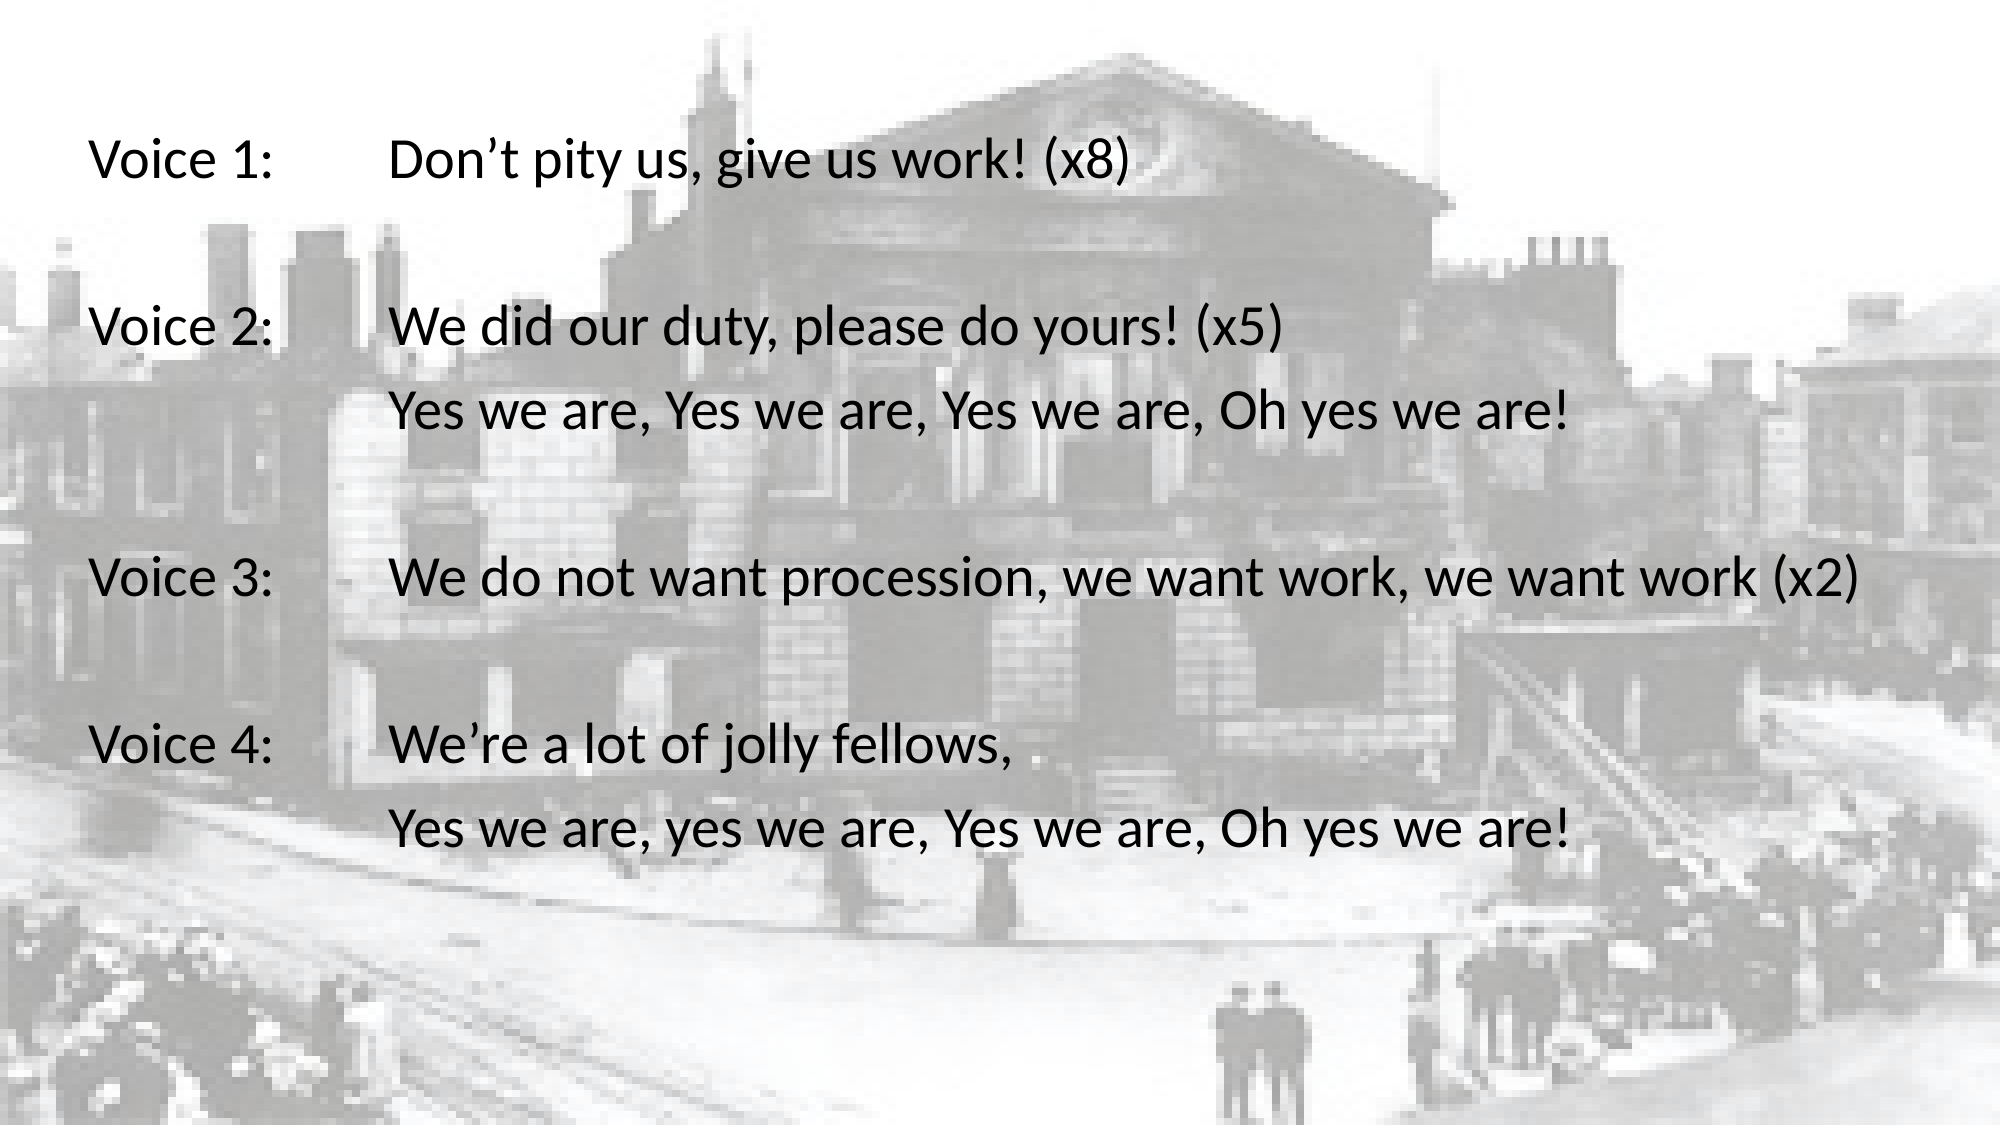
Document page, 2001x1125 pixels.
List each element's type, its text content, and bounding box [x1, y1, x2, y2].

list Voice 1: Don’t pity us, give us work! (x8) Voice 2: We did our duty, please do yours! (x5) Yes we are, Yes we are, Yes we are, Oh yes we are! Voice 3: We do not want procession, we want work, we want work (x2) Voice 4: We’re a lot of jolly fellows, Yes we are, yes we are, Yes we are, Oh yes we are! [73, 29, 1902, 1097]
